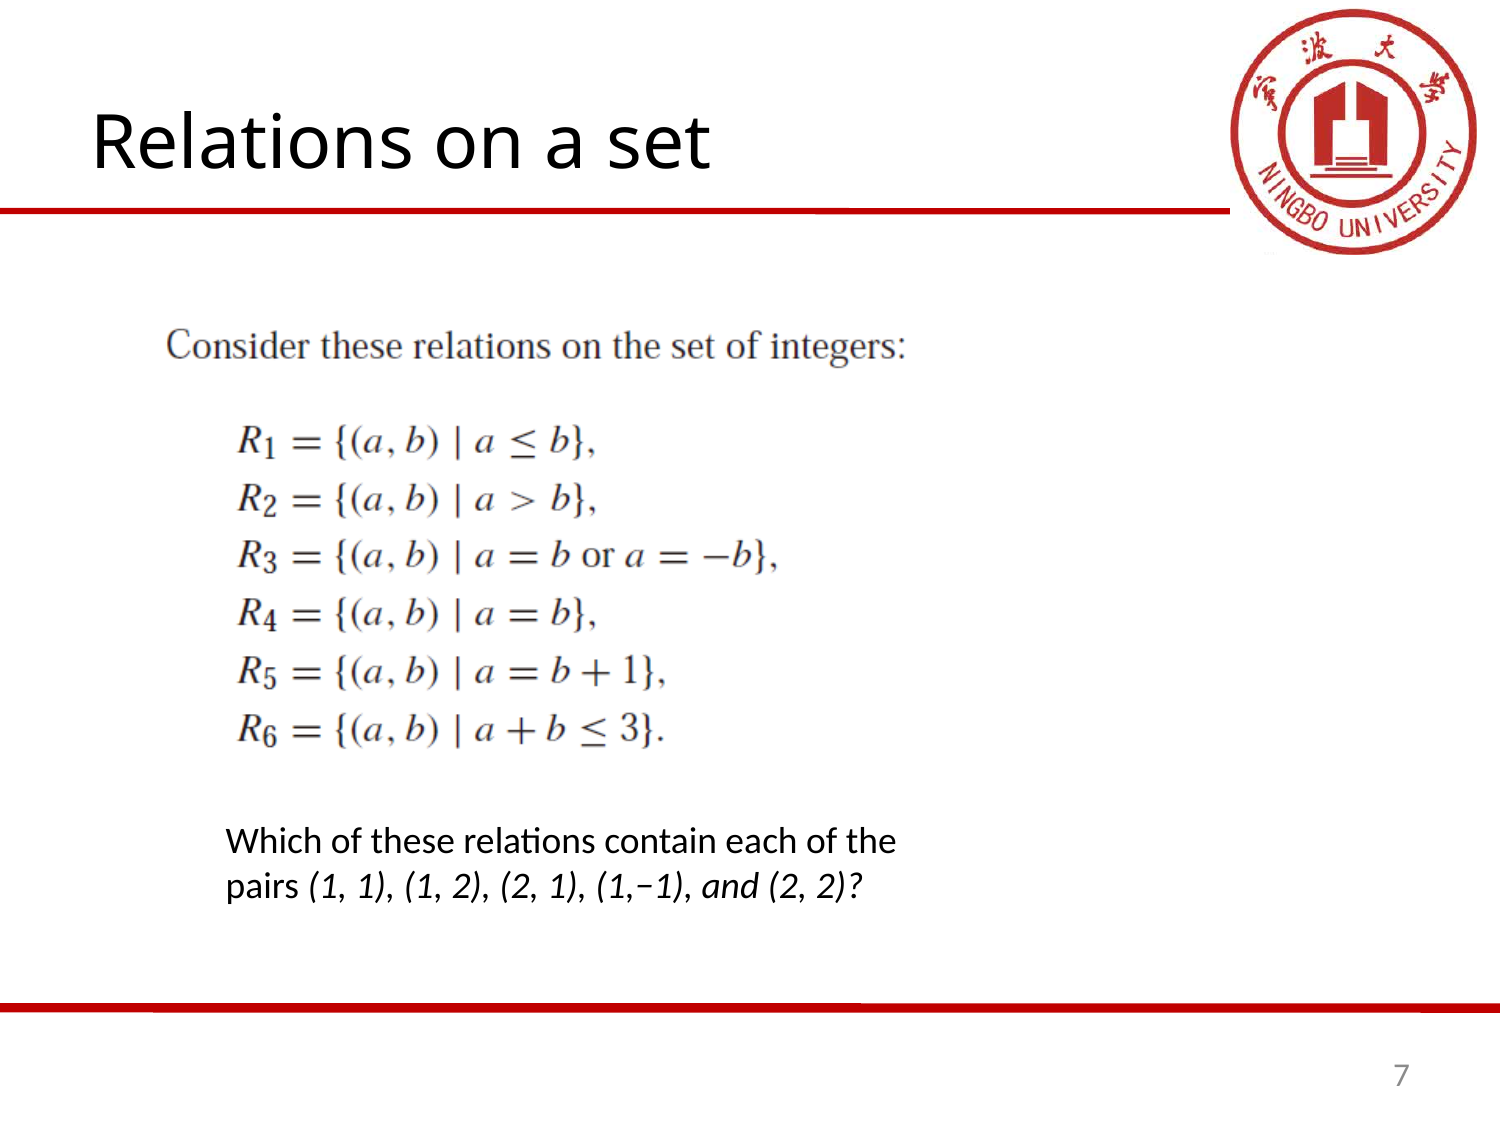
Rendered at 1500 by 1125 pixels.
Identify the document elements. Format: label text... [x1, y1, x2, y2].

slide_number 7 [1074, 1042, 1425, 1103]
text_box Which of these relations contain each of the pairs (1, 1), (1, 2), (2, 1), (1,−1), and (2, 2)? [210, 808, 961, 914]
title Relations on a set [75, 45, 1425, 233]
picture [1230, 8, 1477, 255]
picture [152, 304, 948, 782]
